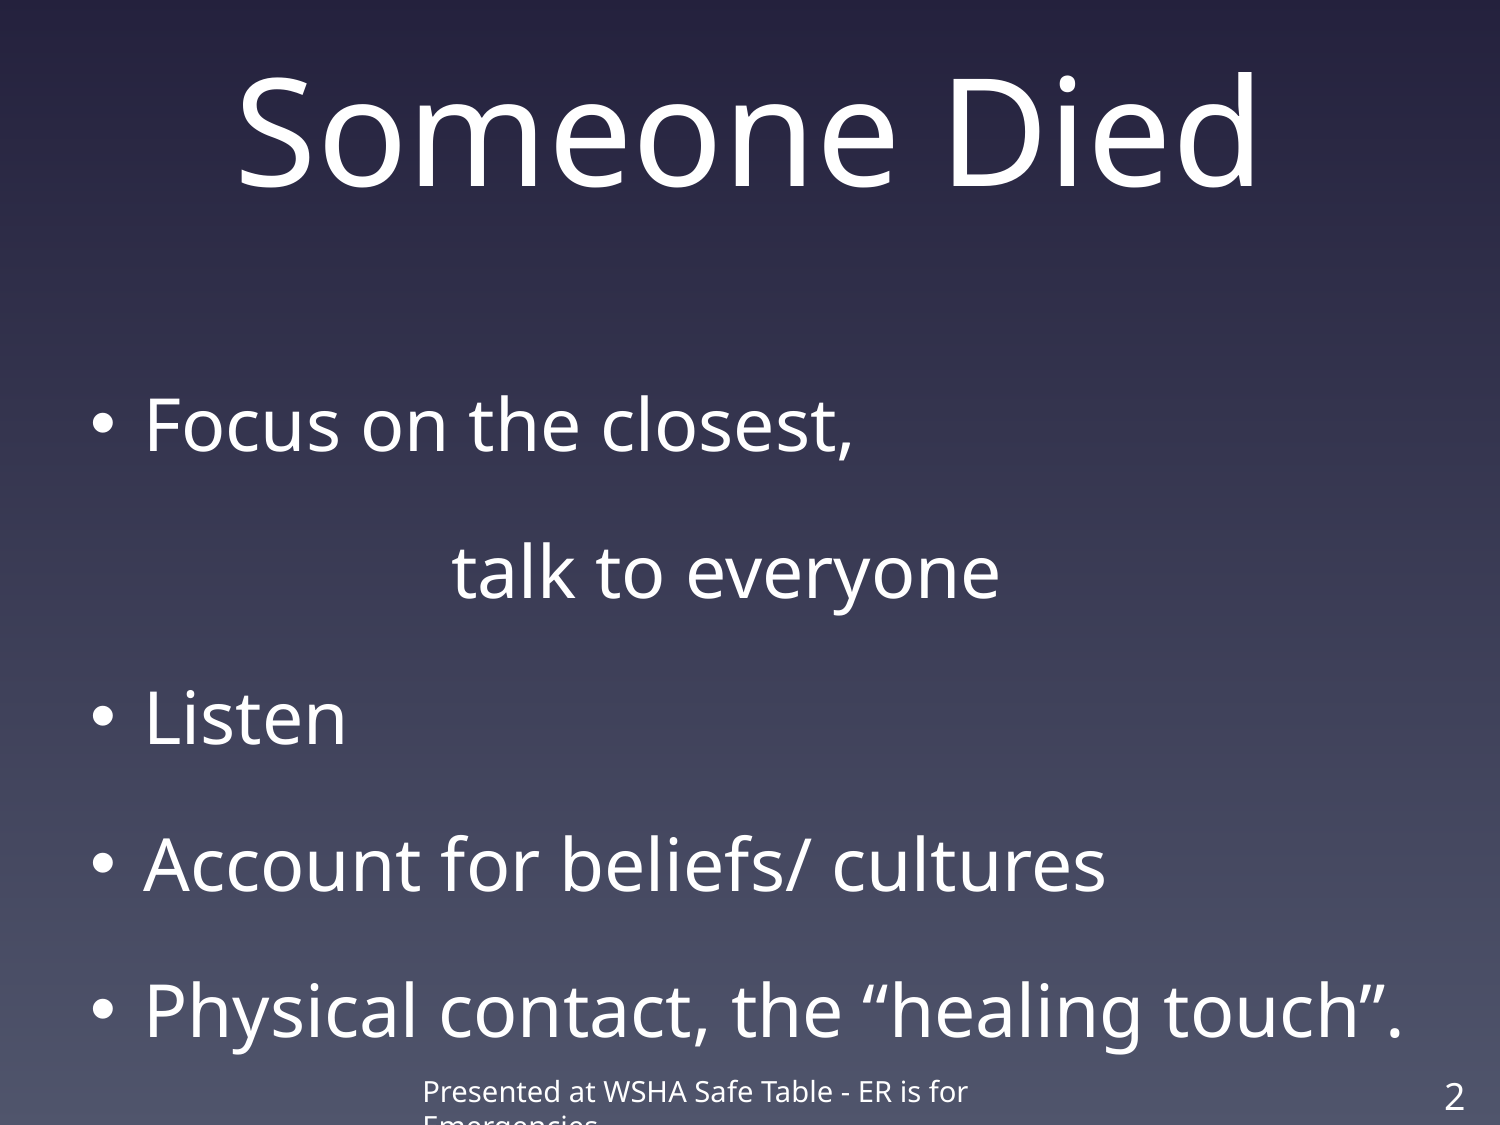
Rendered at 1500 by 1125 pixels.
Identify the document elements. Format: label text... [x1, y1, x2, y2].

title Someone Died [75, 28, 1425, 263]
text_box Presented at WSHA Safe Table - ER is for Emergencies [407, 1065, 1123, 1125]
list Focus on the closest, talk to everyone Listen Account for beliefs/ cultures Physical contact, the “healing touch”. [75, 308, 1425, 1079]
text_box 21 [1429, 1065, 1500, 1125]
